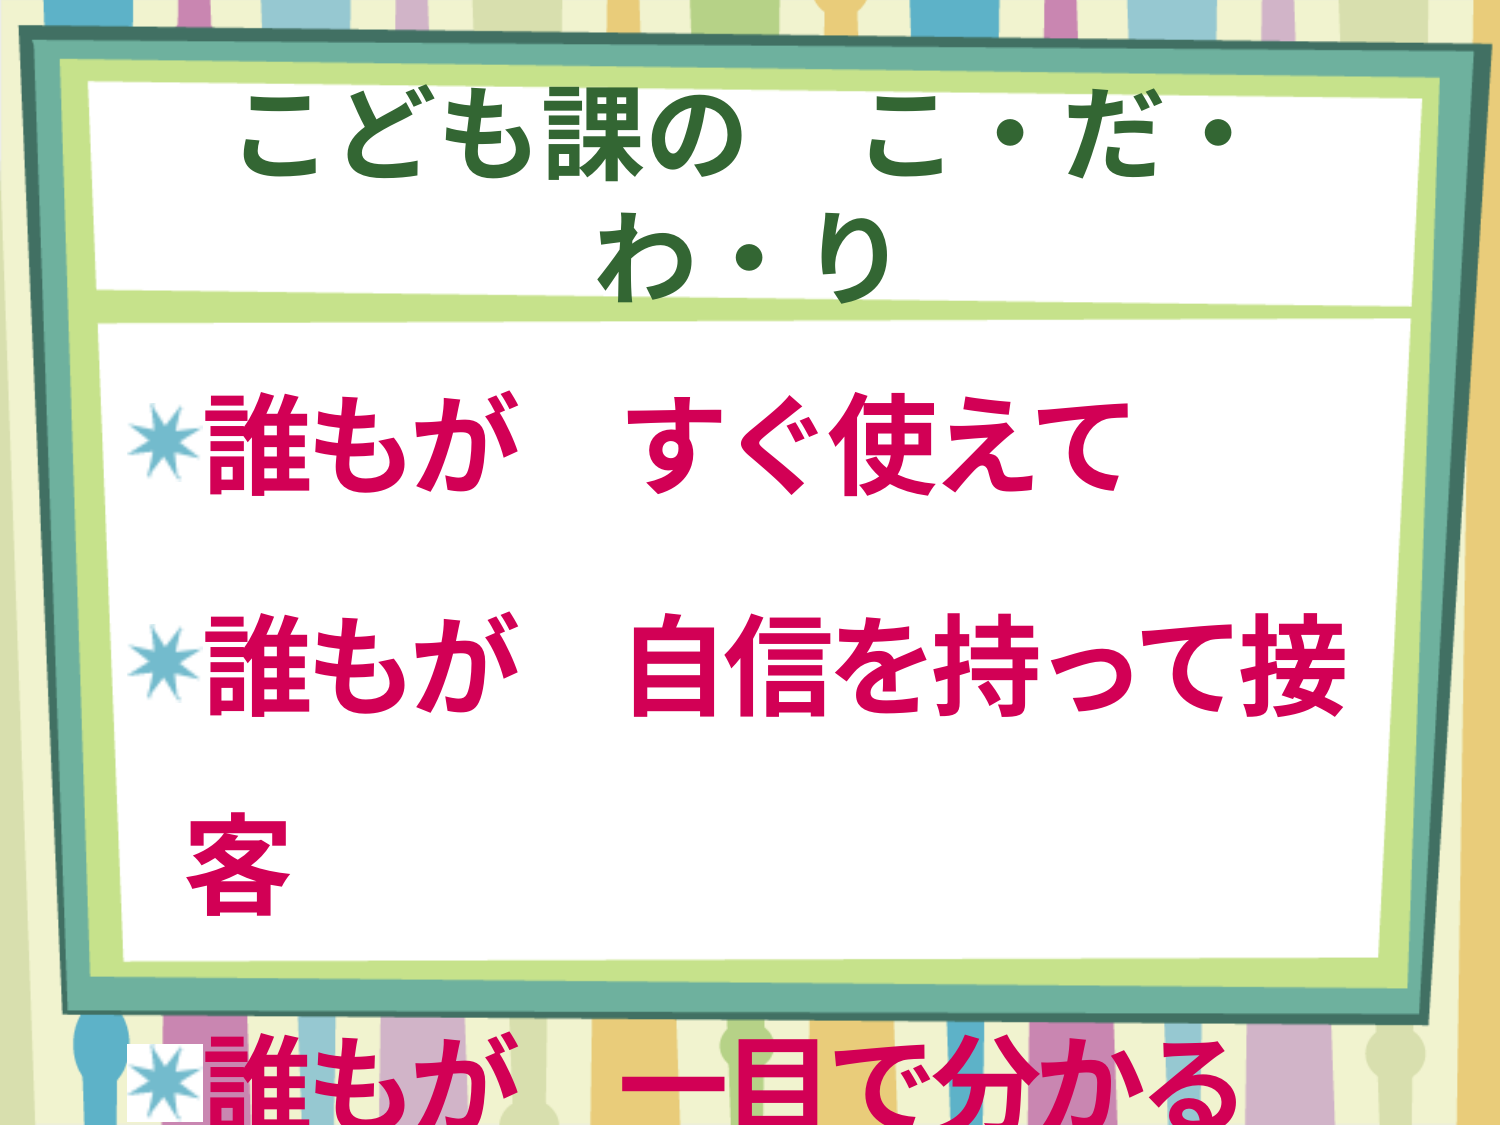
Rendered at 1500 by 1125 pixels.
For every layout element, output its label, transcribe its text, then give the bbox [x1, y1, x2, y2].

title こども課の こ・だ・わ・り [112, 99, 1388, 288]
list 誰もが すぐ使えて 誰もが 自信を持って接客 誰もが 一目で分かる [112, 302, 1388, 941]
picture [0, 0, 1500, 1125]
